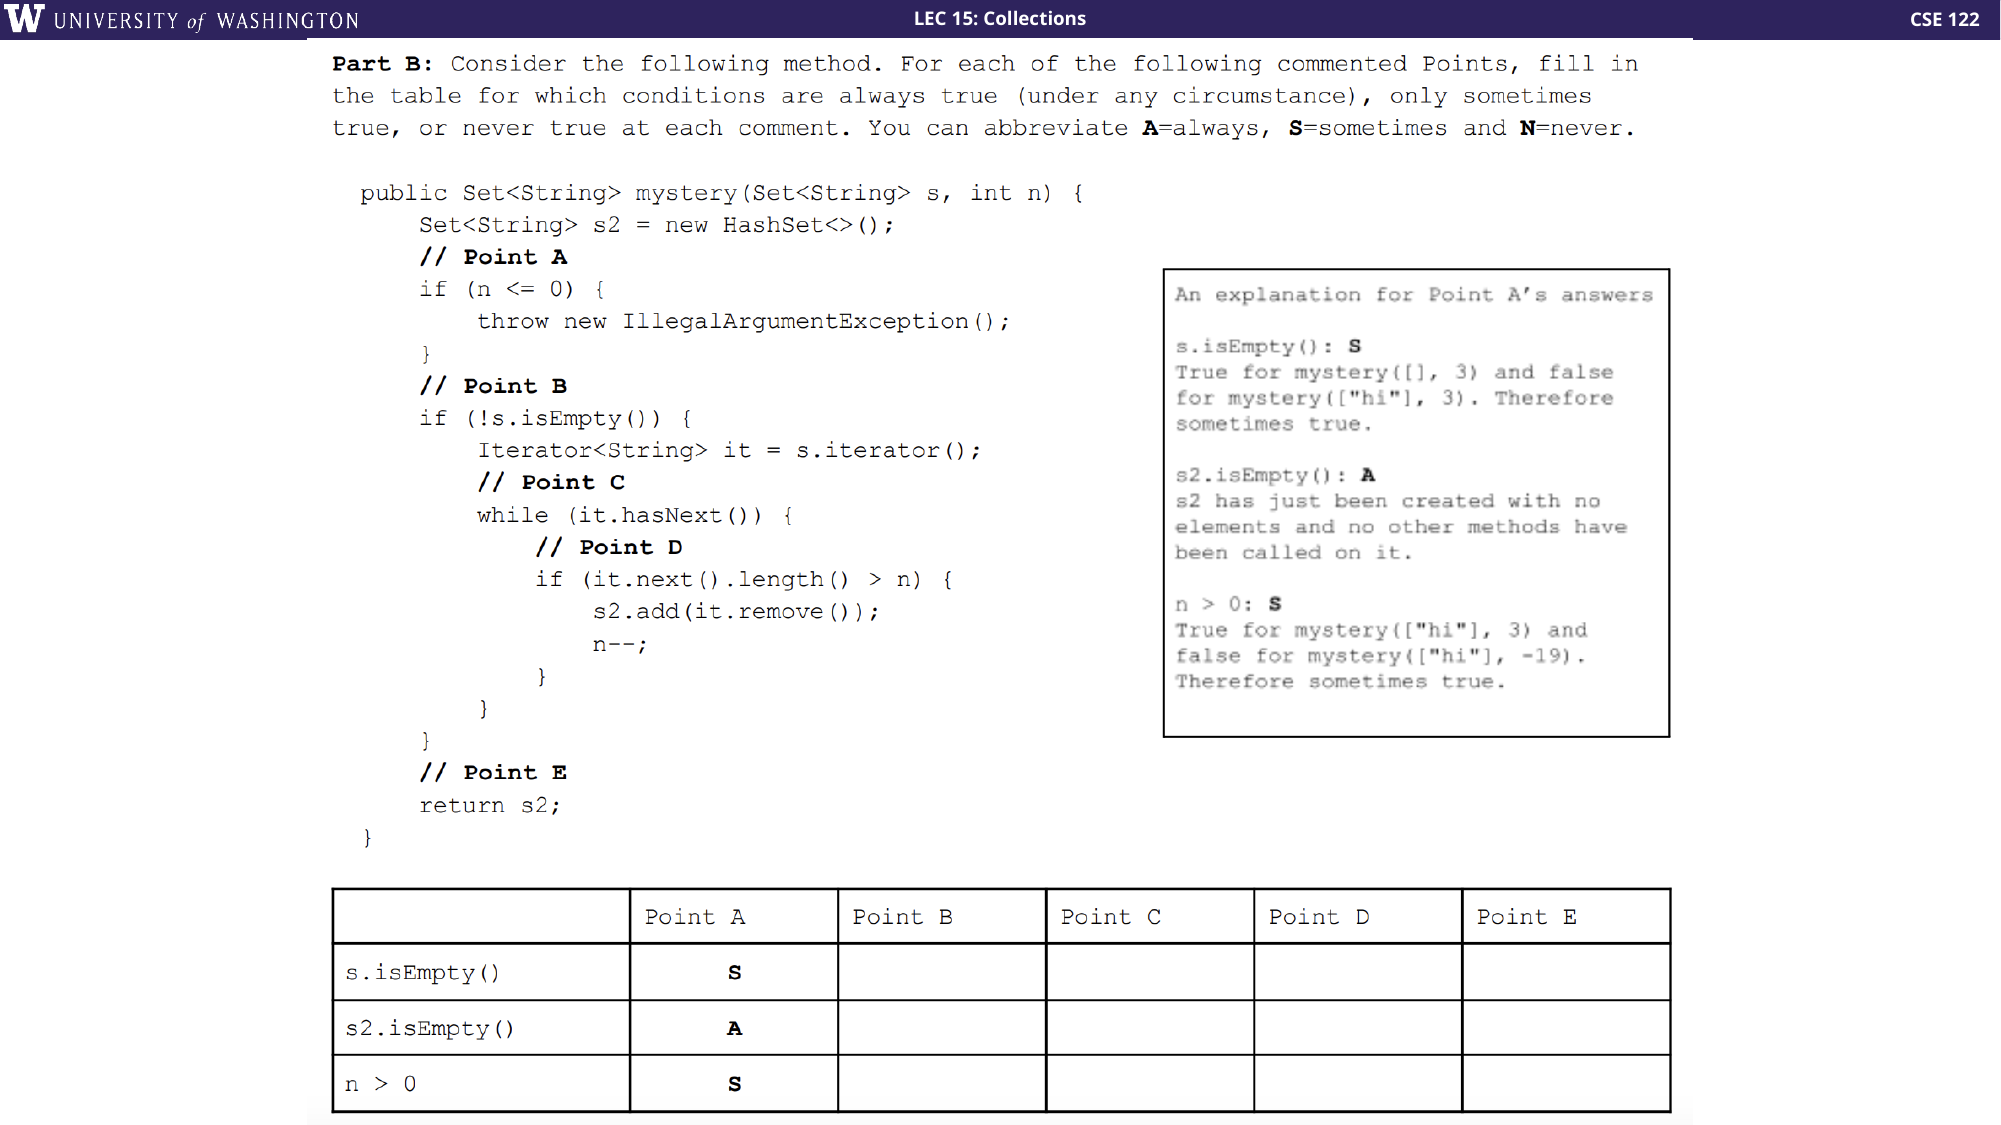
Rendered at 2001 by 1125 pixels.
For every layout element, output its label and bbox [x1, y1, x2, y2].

picture [307, 38, 1693, 1125]
picture [4, 4, 358, 33]
